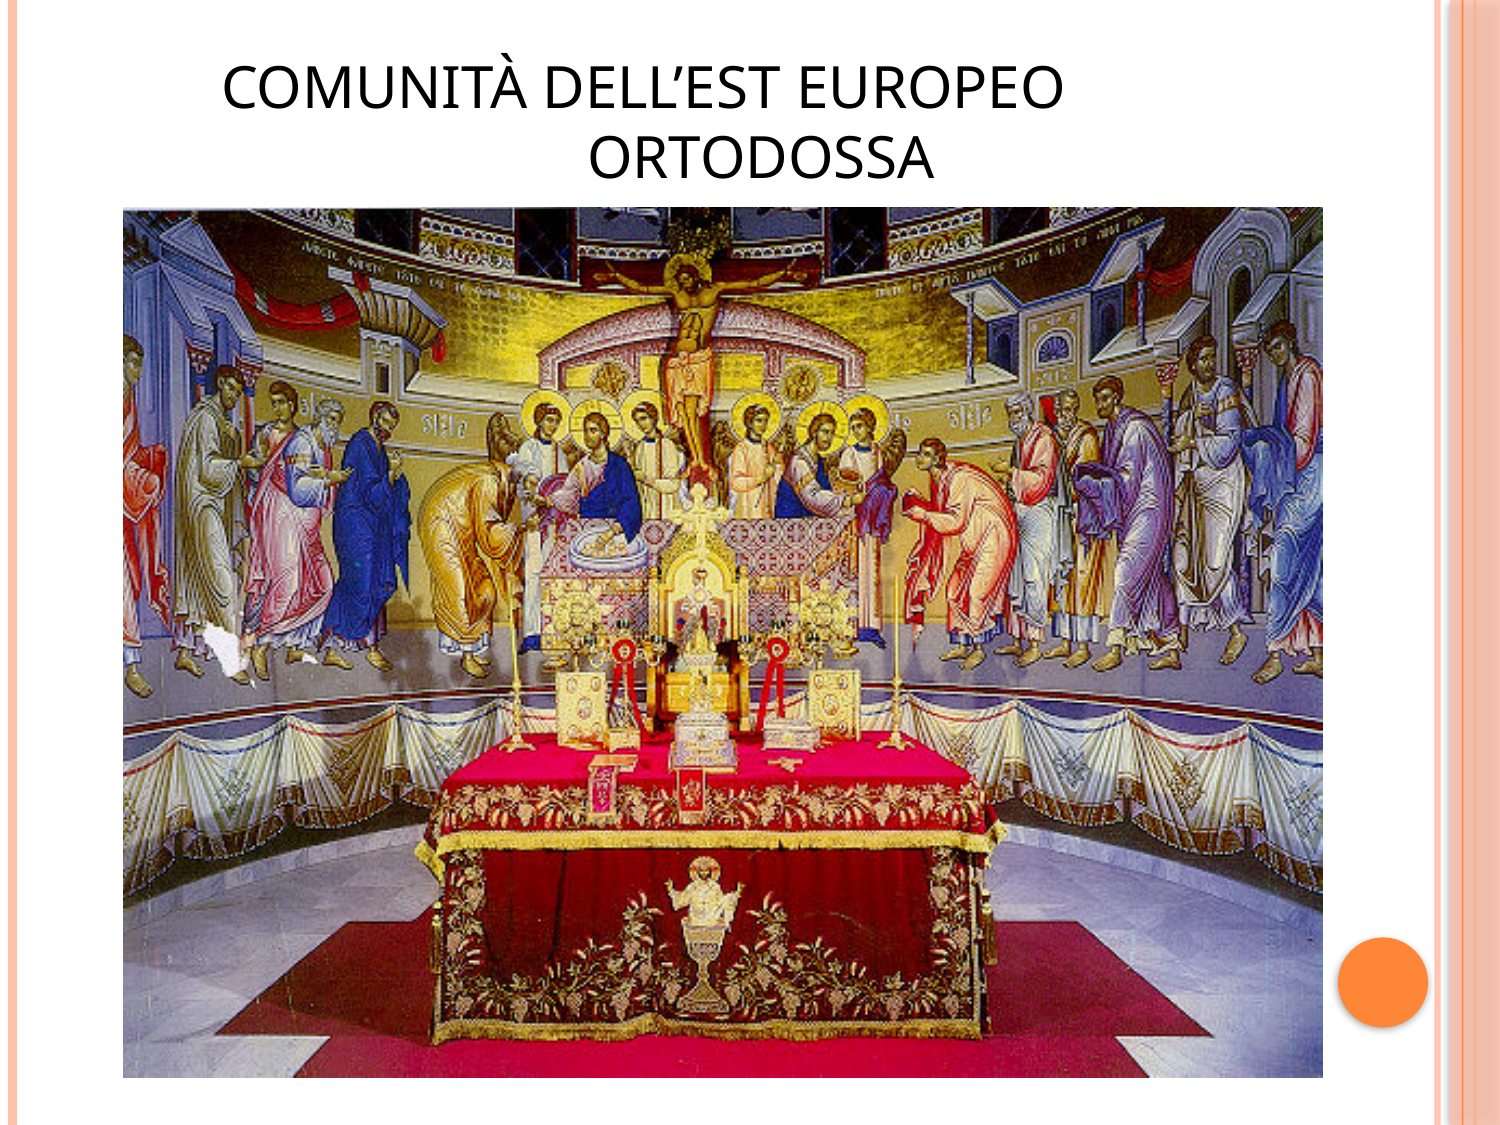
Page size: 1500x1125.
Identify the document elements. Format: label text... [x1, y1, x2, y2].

picture [123, 207, 1324, 1079]
text_box COMUNITÀ DELL’EST EUROPEO ORTODOSSA [206, 42, 1376, 198]
